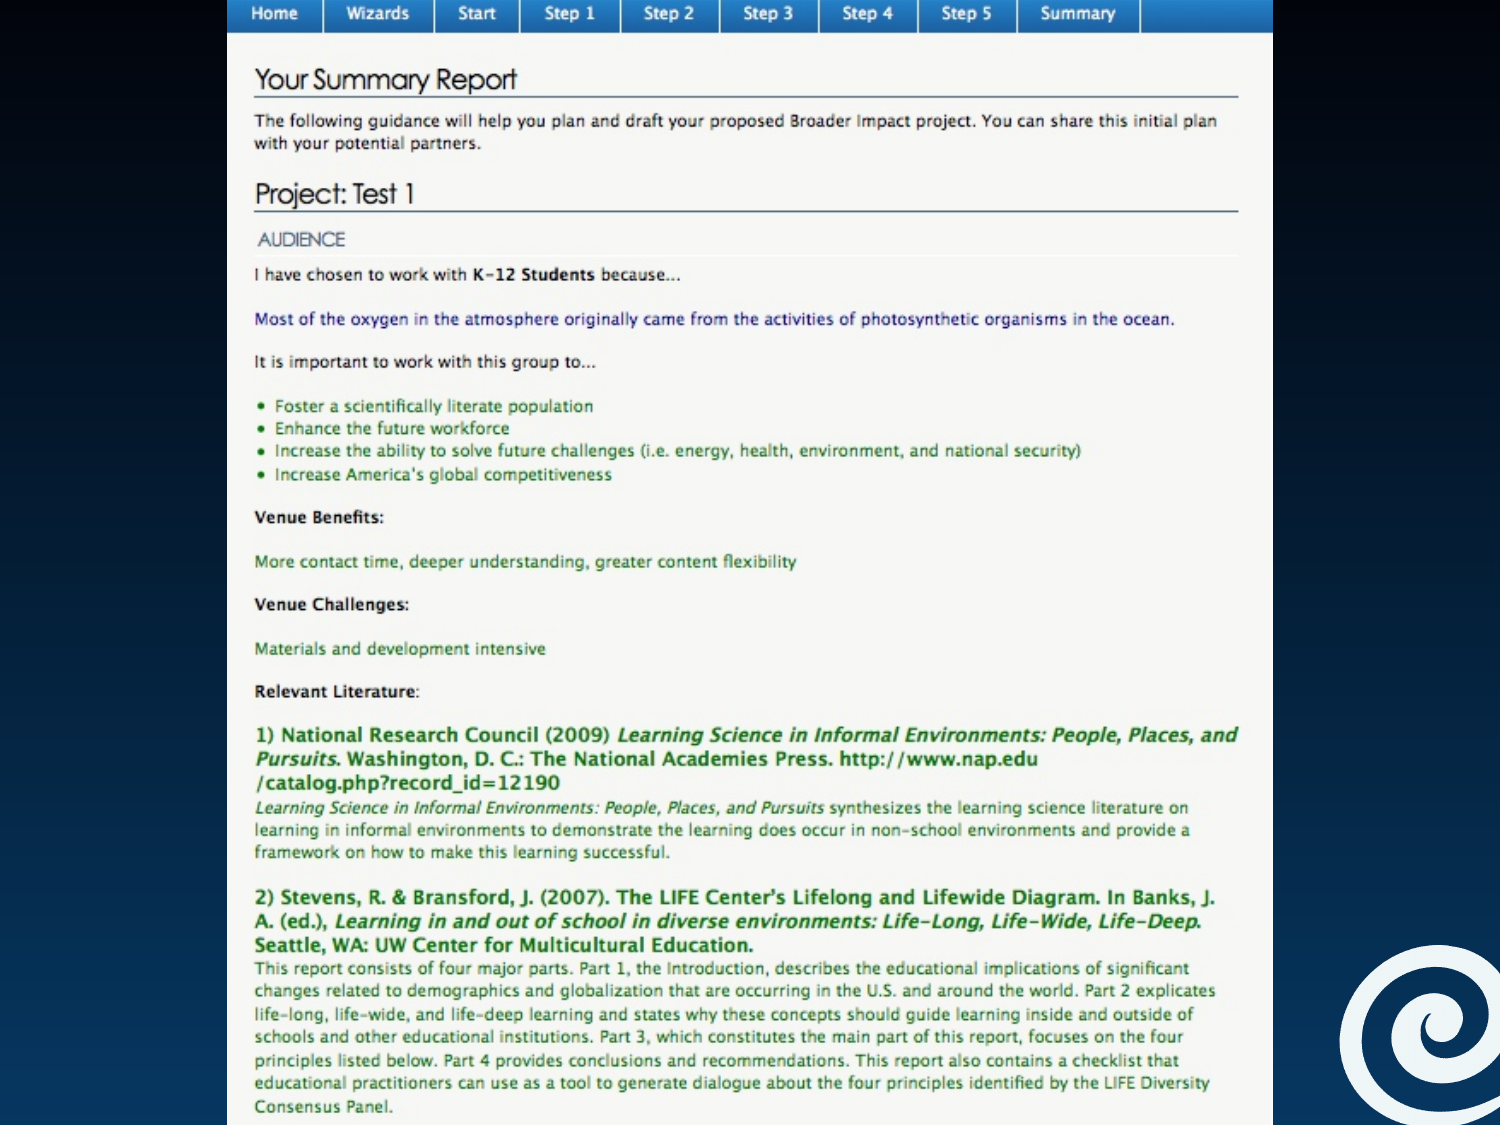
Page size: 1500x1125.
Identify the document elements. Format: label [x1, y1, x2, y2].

picture [227, 0, 1273, 1125]
picture [1326, 899, 1500, 1125]
